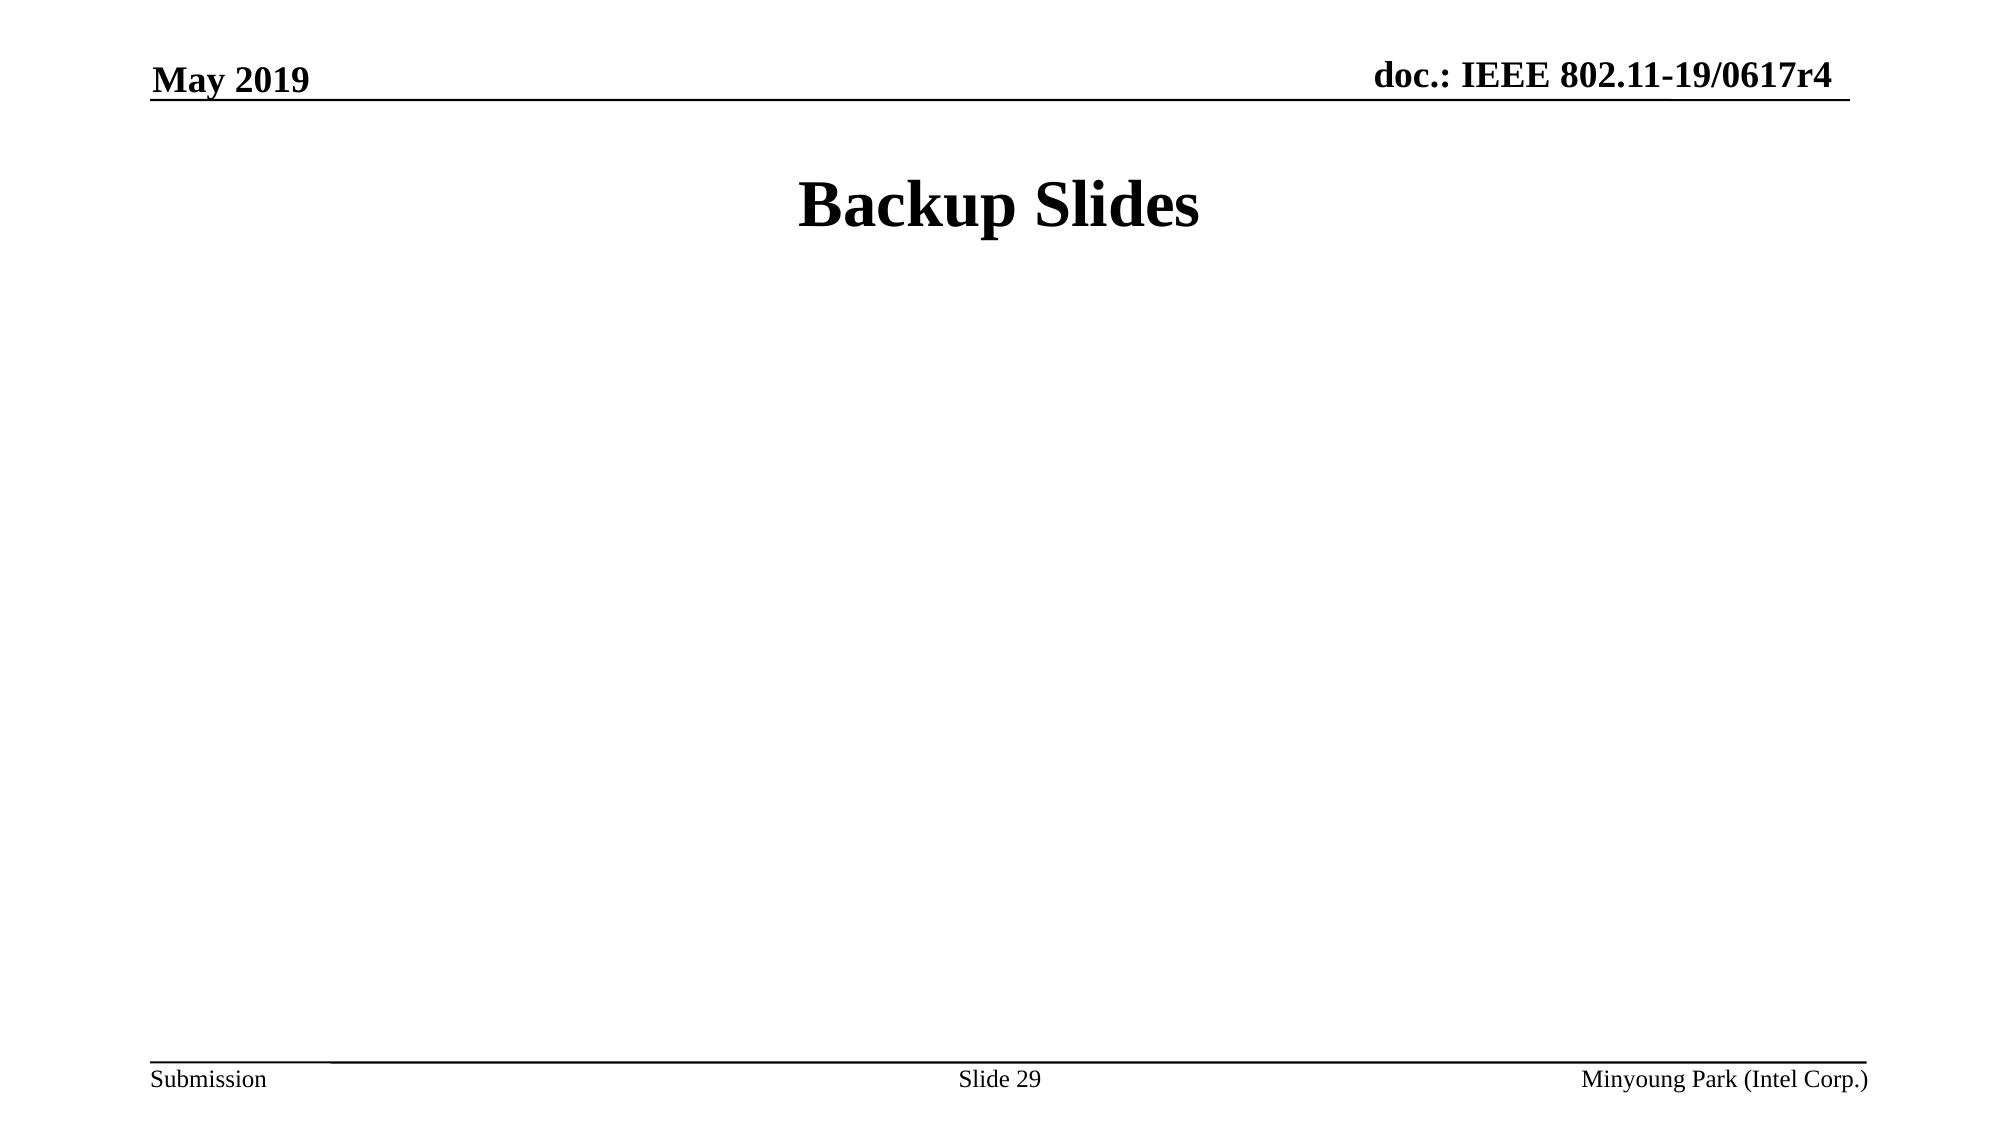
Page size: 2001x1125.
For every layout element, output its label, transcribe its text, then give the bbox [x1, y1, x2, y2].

slide_number Slide 29 [957, 1061, 1042, 1093]
title Backup Slides [150, 112, 1850, 288]
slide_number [152, 54, 347, 101]
footer Minyoung Park (Intel Corp.) [1266, 1061, 1869, 1093]
